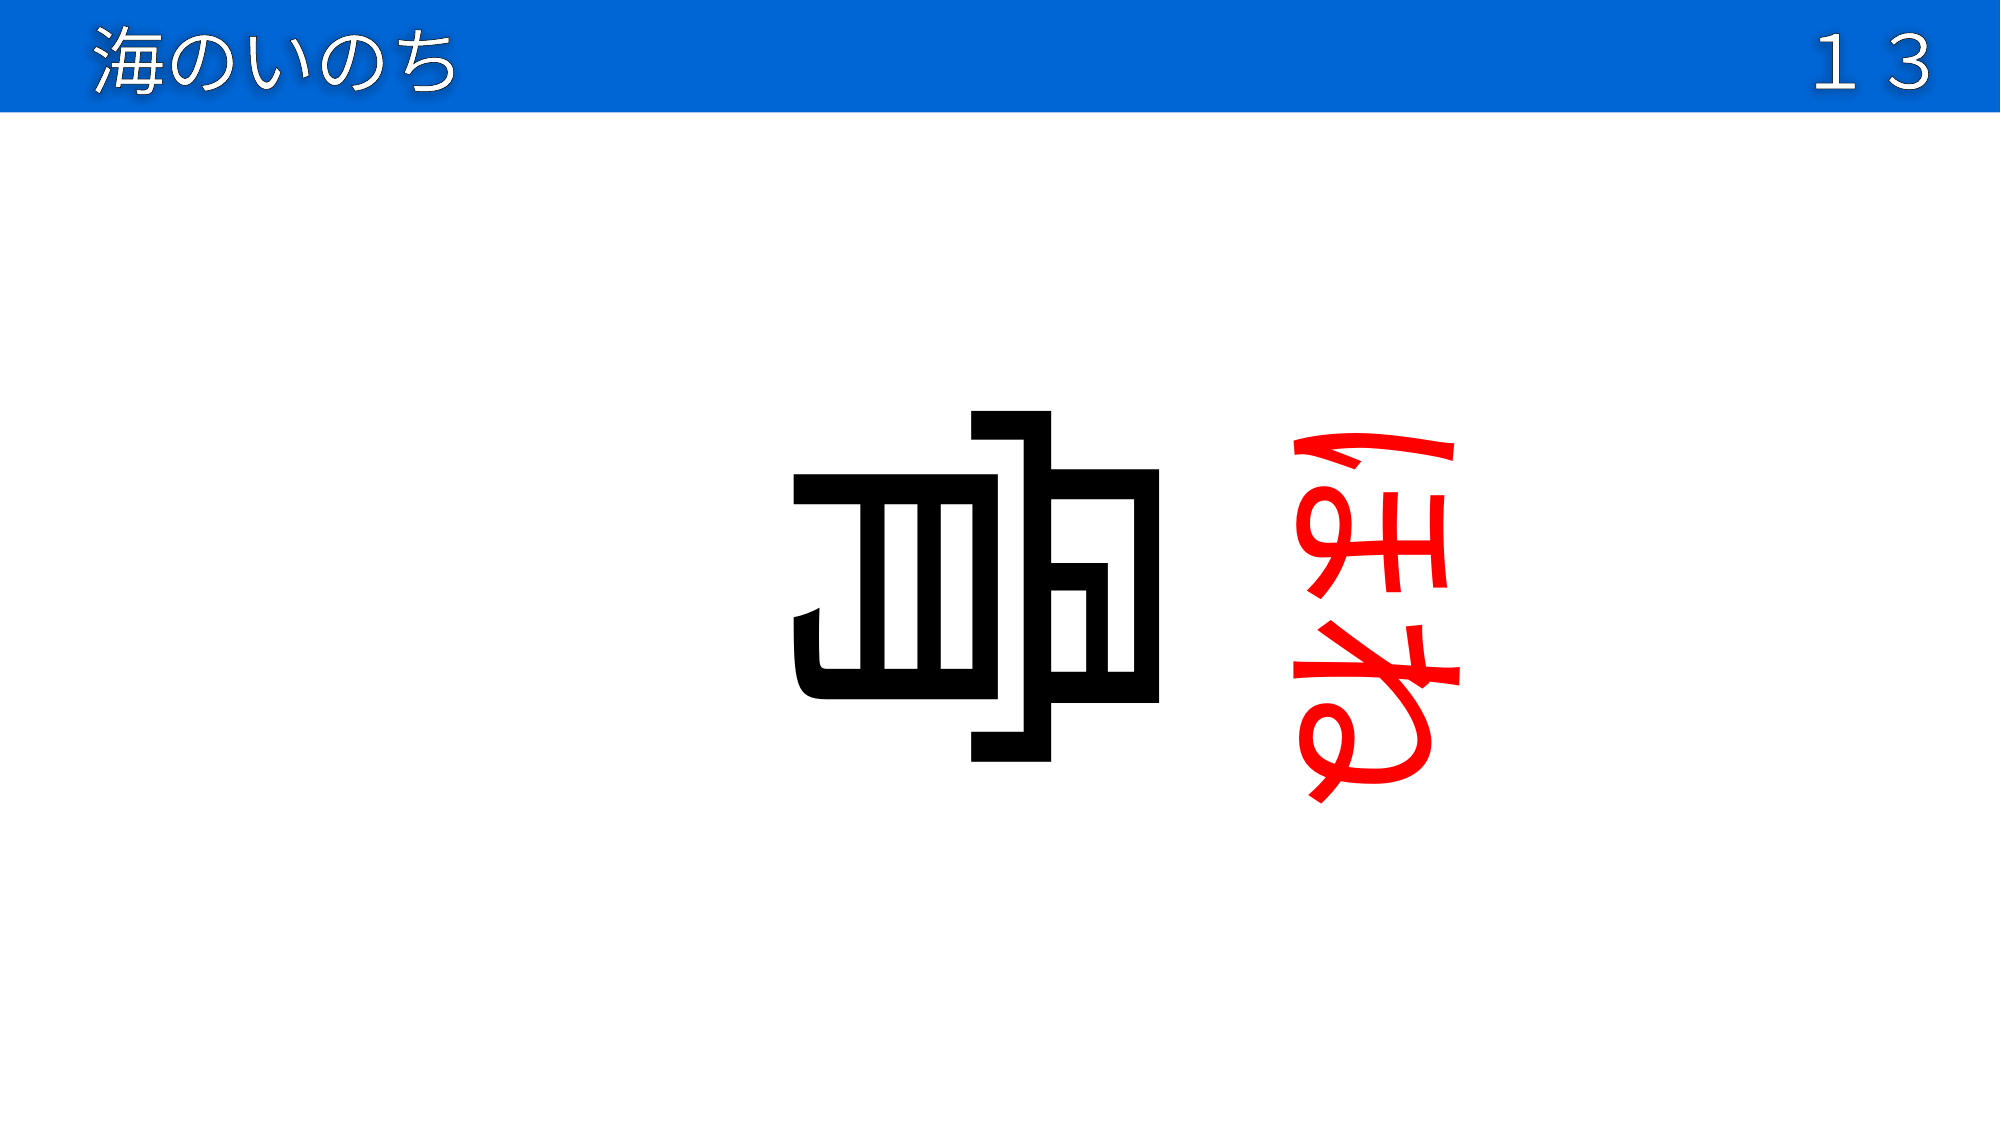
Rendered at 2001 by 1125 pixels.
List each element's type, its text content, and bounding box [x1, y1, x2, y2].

text_box １３ [1782, 6, 1963, 112]
text_box 骨 [716, 363, 1252, 815]
text_box [0, 0, 2000, 113]
text_box ほね [1252, 395, 1509, 815]
text_box 海のいのち [75, 6, 481, 112]
